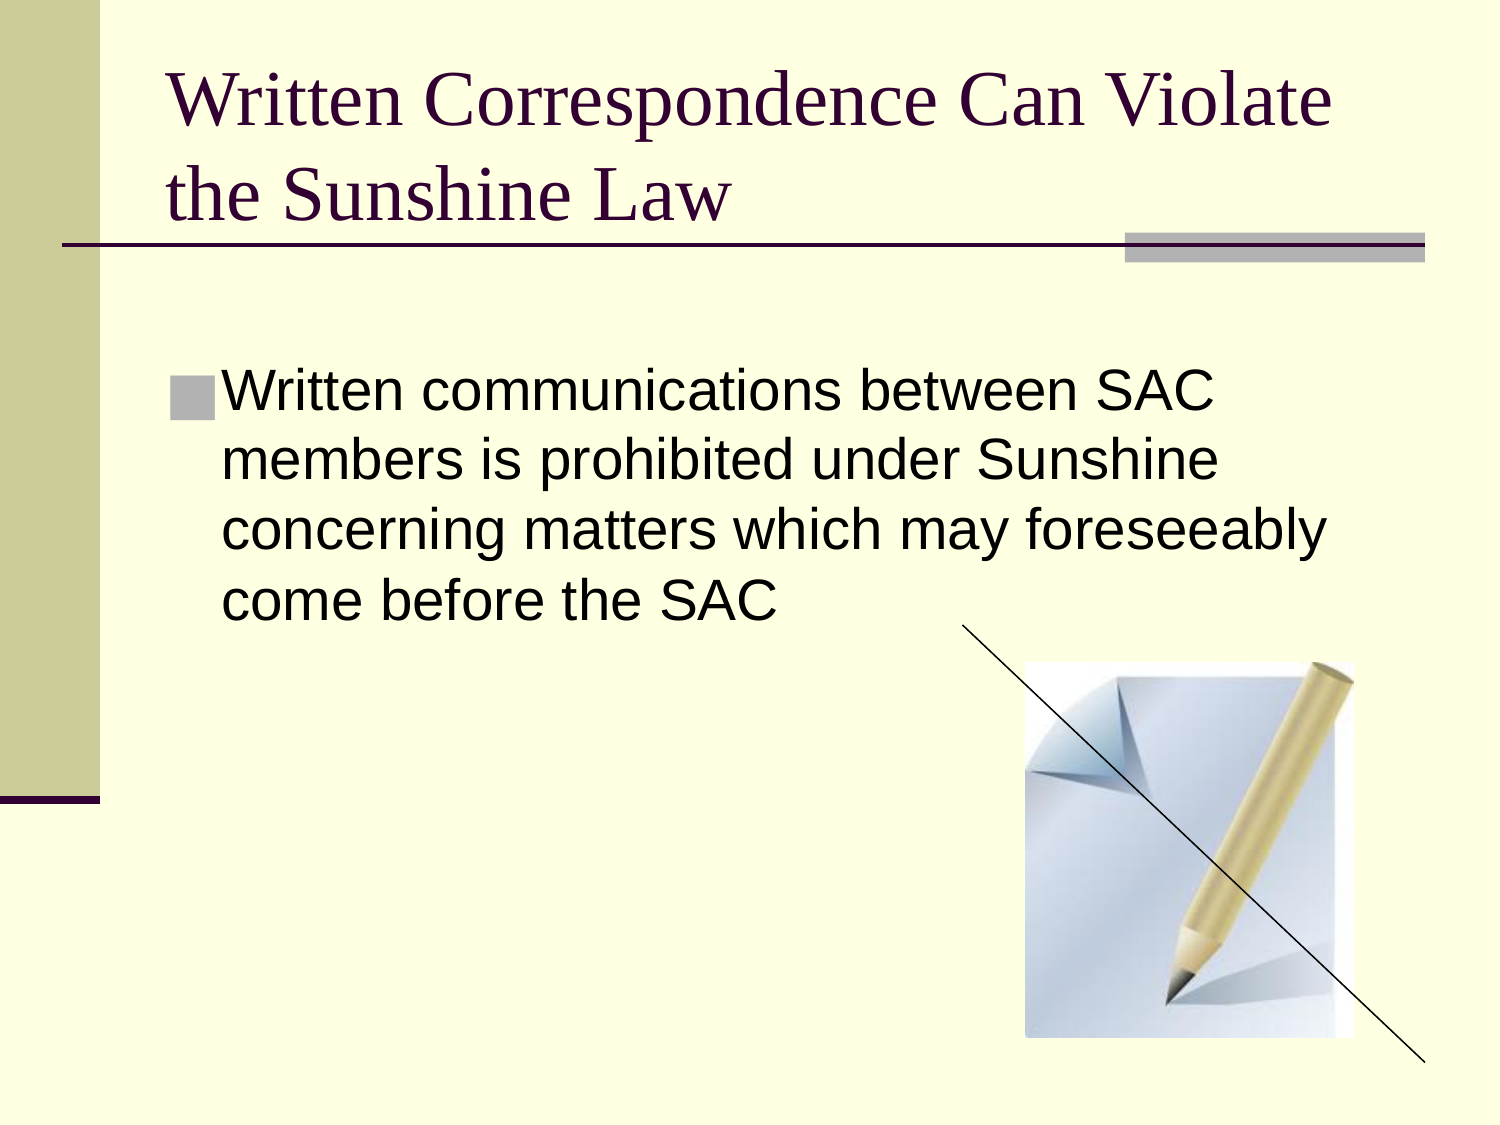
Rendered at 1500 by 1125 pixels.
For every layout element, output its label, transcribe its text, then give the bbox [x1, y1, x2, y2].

list Written communications between SAC members is prohibited under Sunshine concerning matters which may foreseeably come before the SAC [150, 262, 1425, 1006]
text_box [962, 624, 1426, 1063]
title Written Correspondence Can Violate the Sunshine Law [150, 0, 1425, 188]
